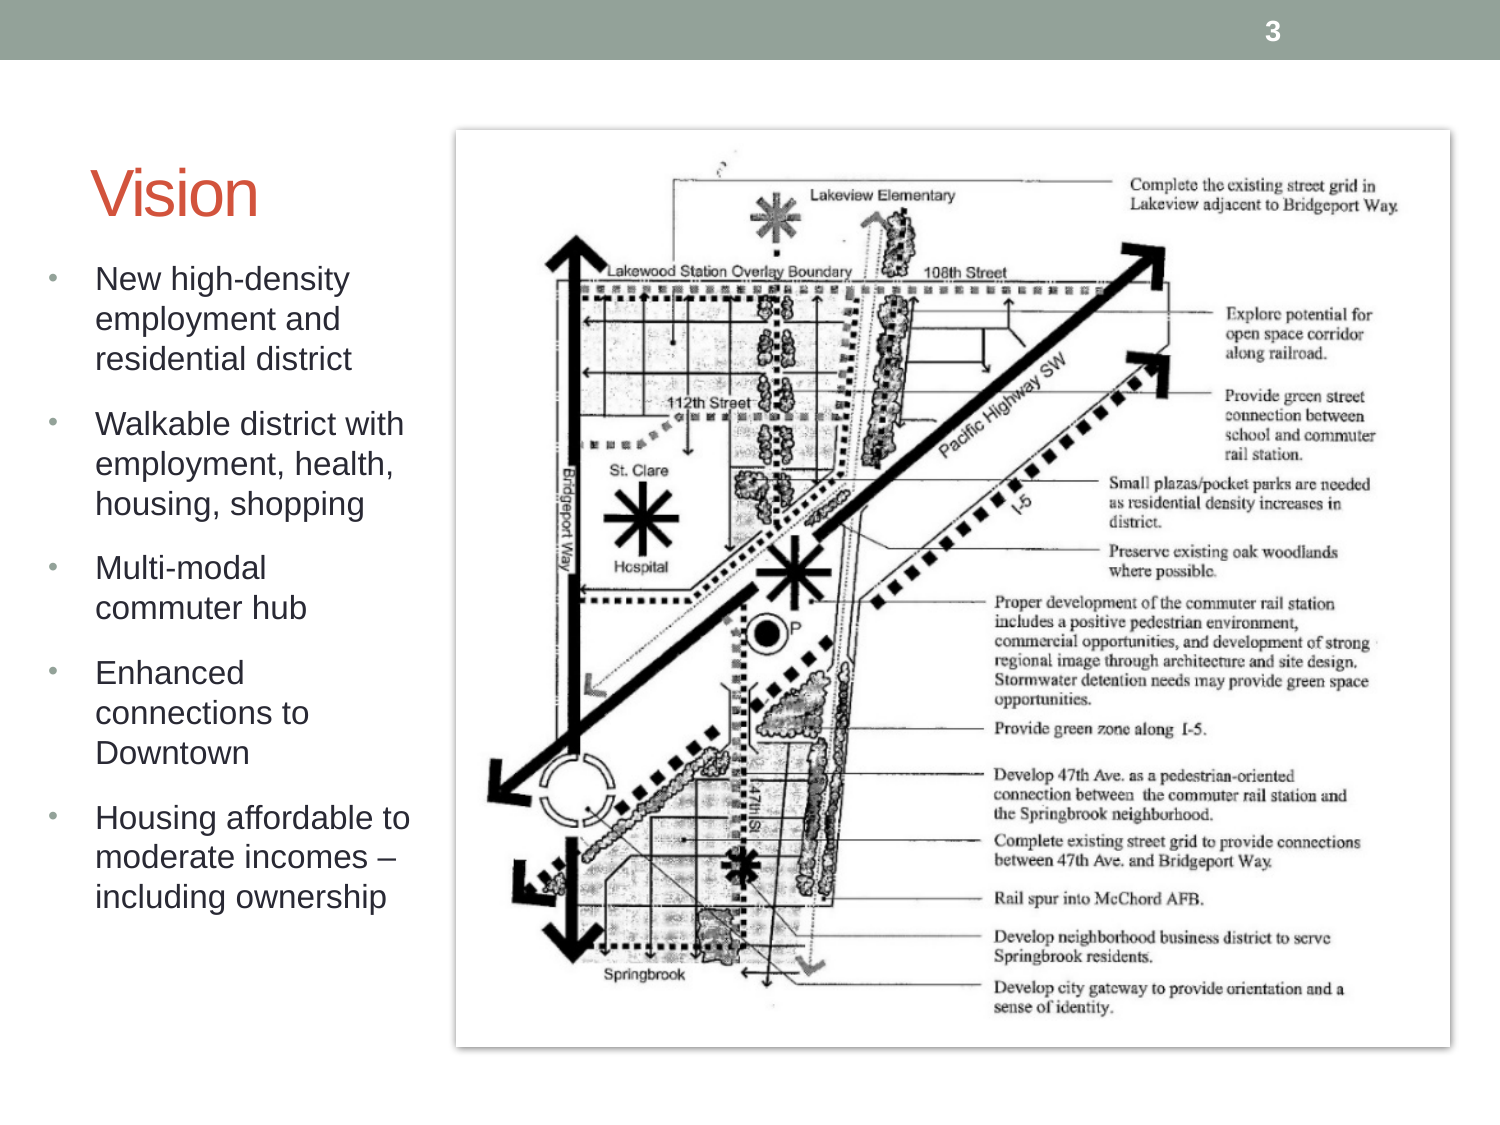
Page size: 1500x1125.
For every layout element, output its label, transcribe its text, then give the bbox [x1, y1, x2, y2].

slide_number 3 [1250, 3, 1425, 57]
list New high-density employment and residential district Walkable district with employment, health, housing, shopping Multi-modal commuter hub Enhanced connections to Downtown Housing affordable to moderate incomes – including ownership [33, 249, 427, 1035]
title Vision [75, 129, 427, 238]
picture [468, 142, 1438, 1035]
